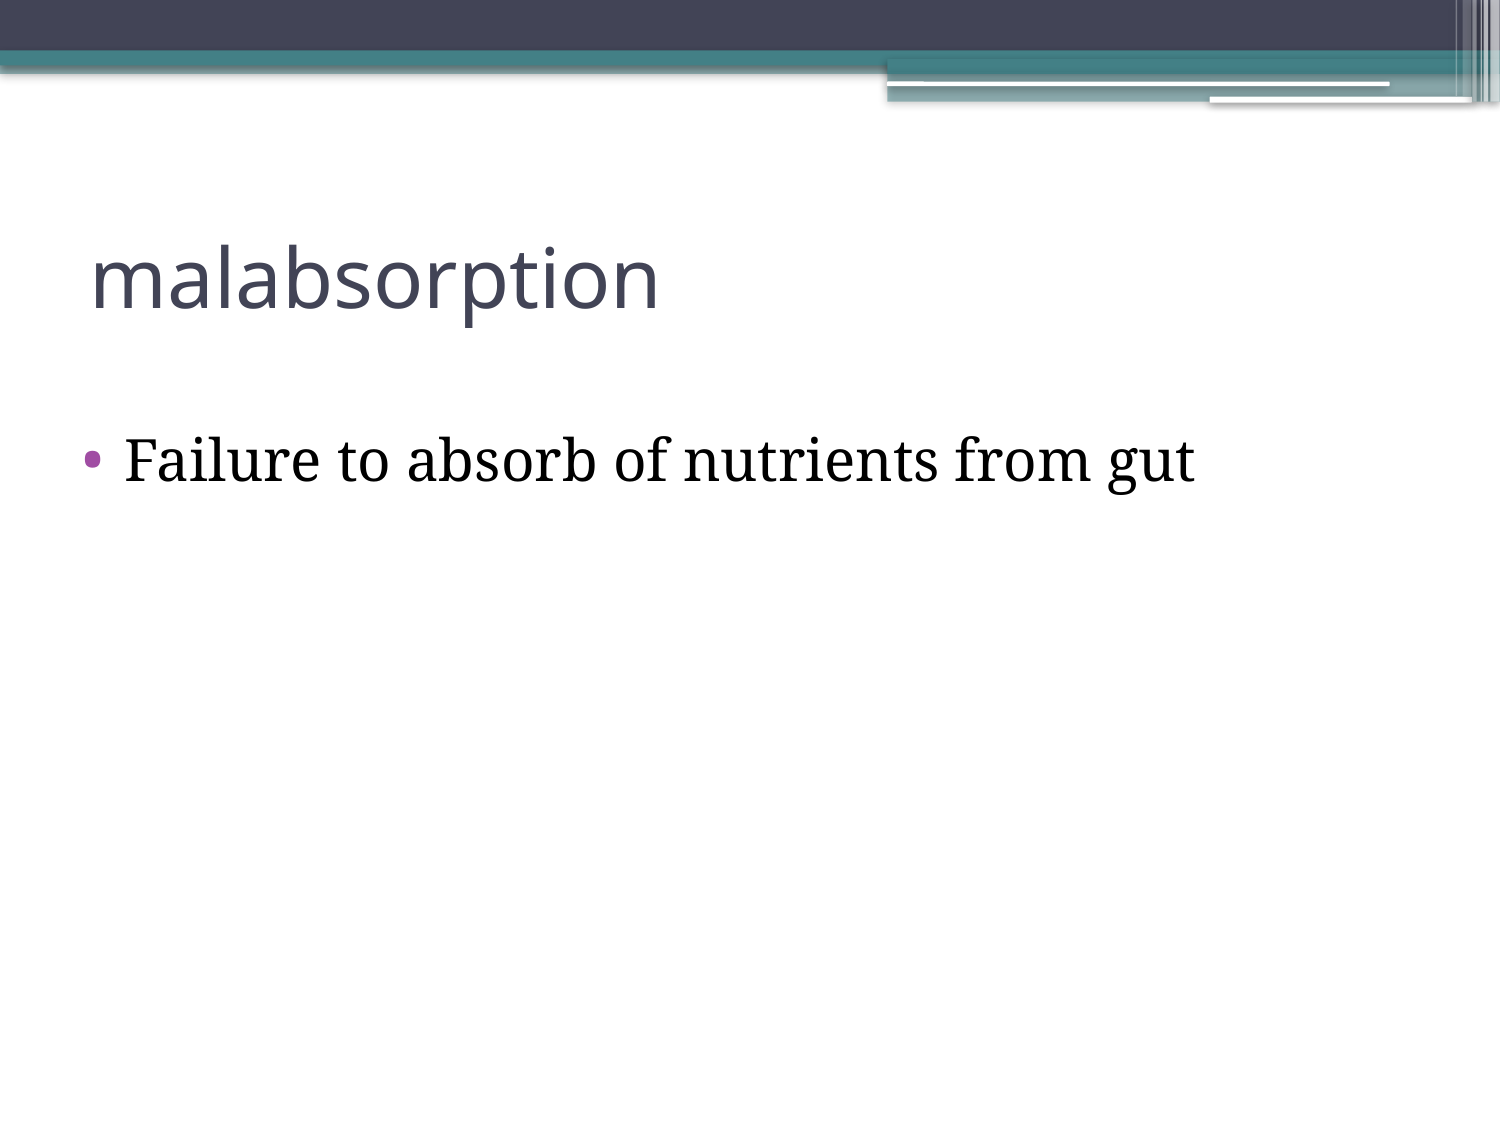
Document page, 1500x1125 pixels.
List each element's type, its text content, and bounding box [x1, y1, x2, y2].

title malabsorption [75, 187, 1425, 363]
list Failure to absorb of nutrients from gut [50, 415, 1400, 1125]
